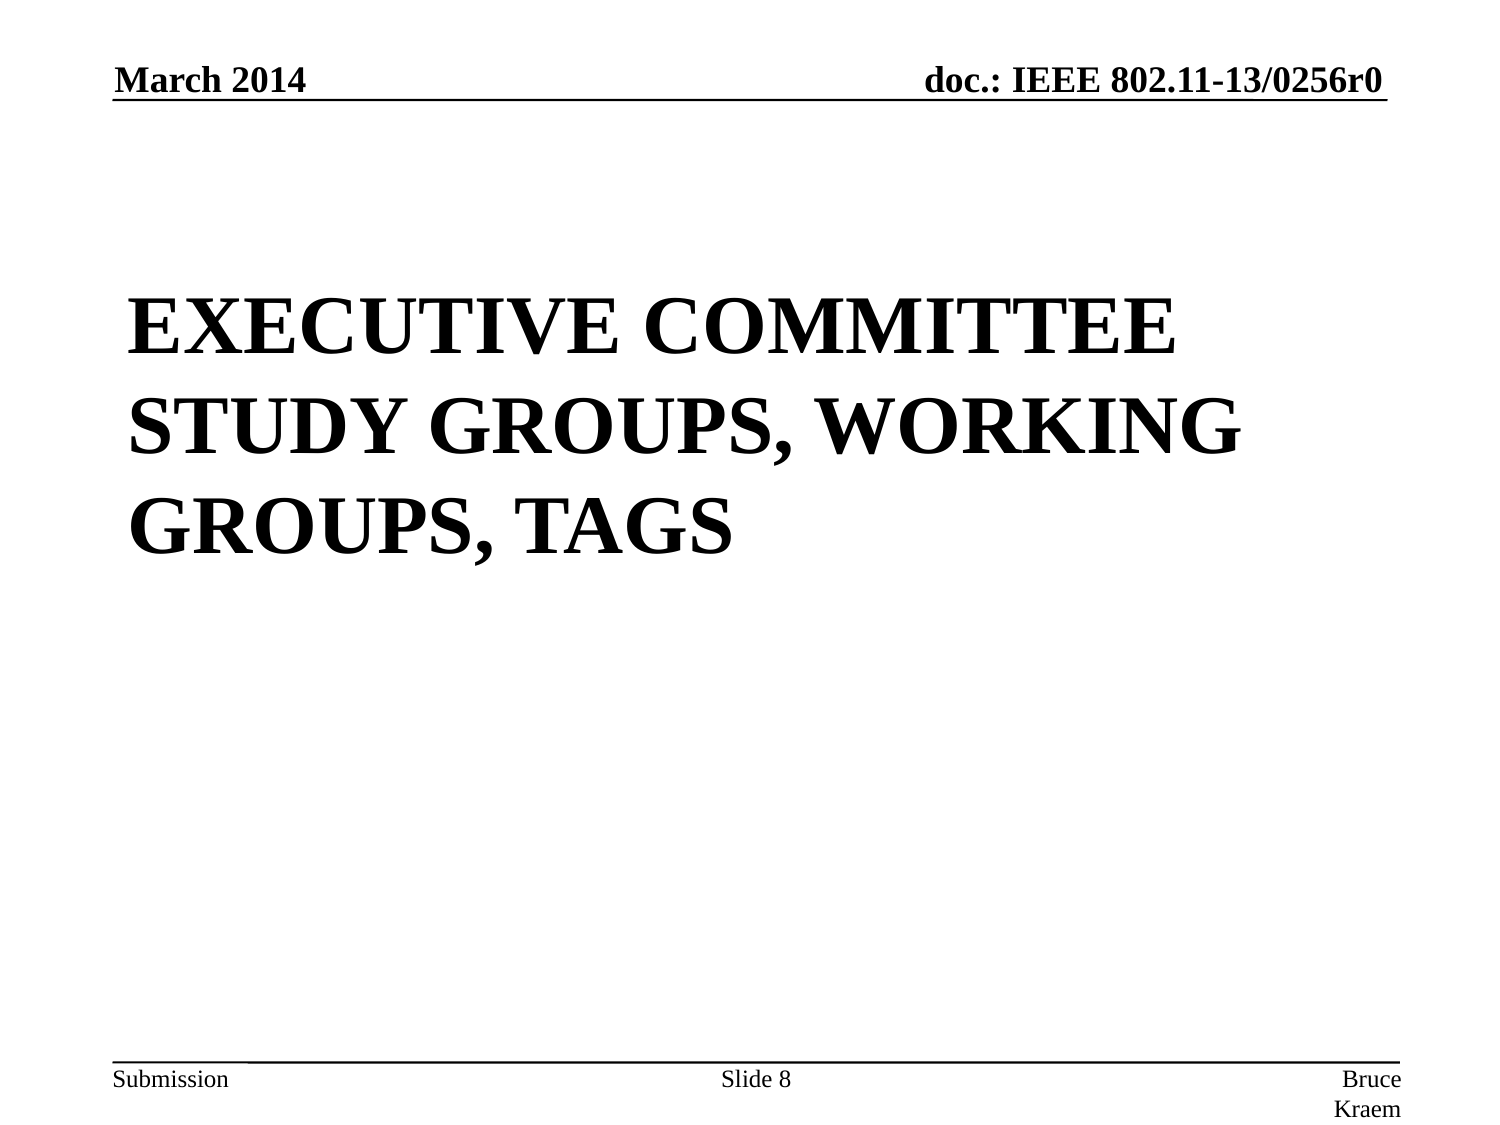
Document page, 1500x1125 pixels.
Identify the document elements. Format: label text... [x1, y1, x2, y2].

title Executive Committee Study Groups, Working Groups, TAGs [112, 262, 1388, 486]
footer Bruce Kraemer, Marvell [1324, 1061, 1402, 1093]
slide_number Slide 8 [712, 1061, 800, 1093]
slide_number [114, 54, 374, 101]
